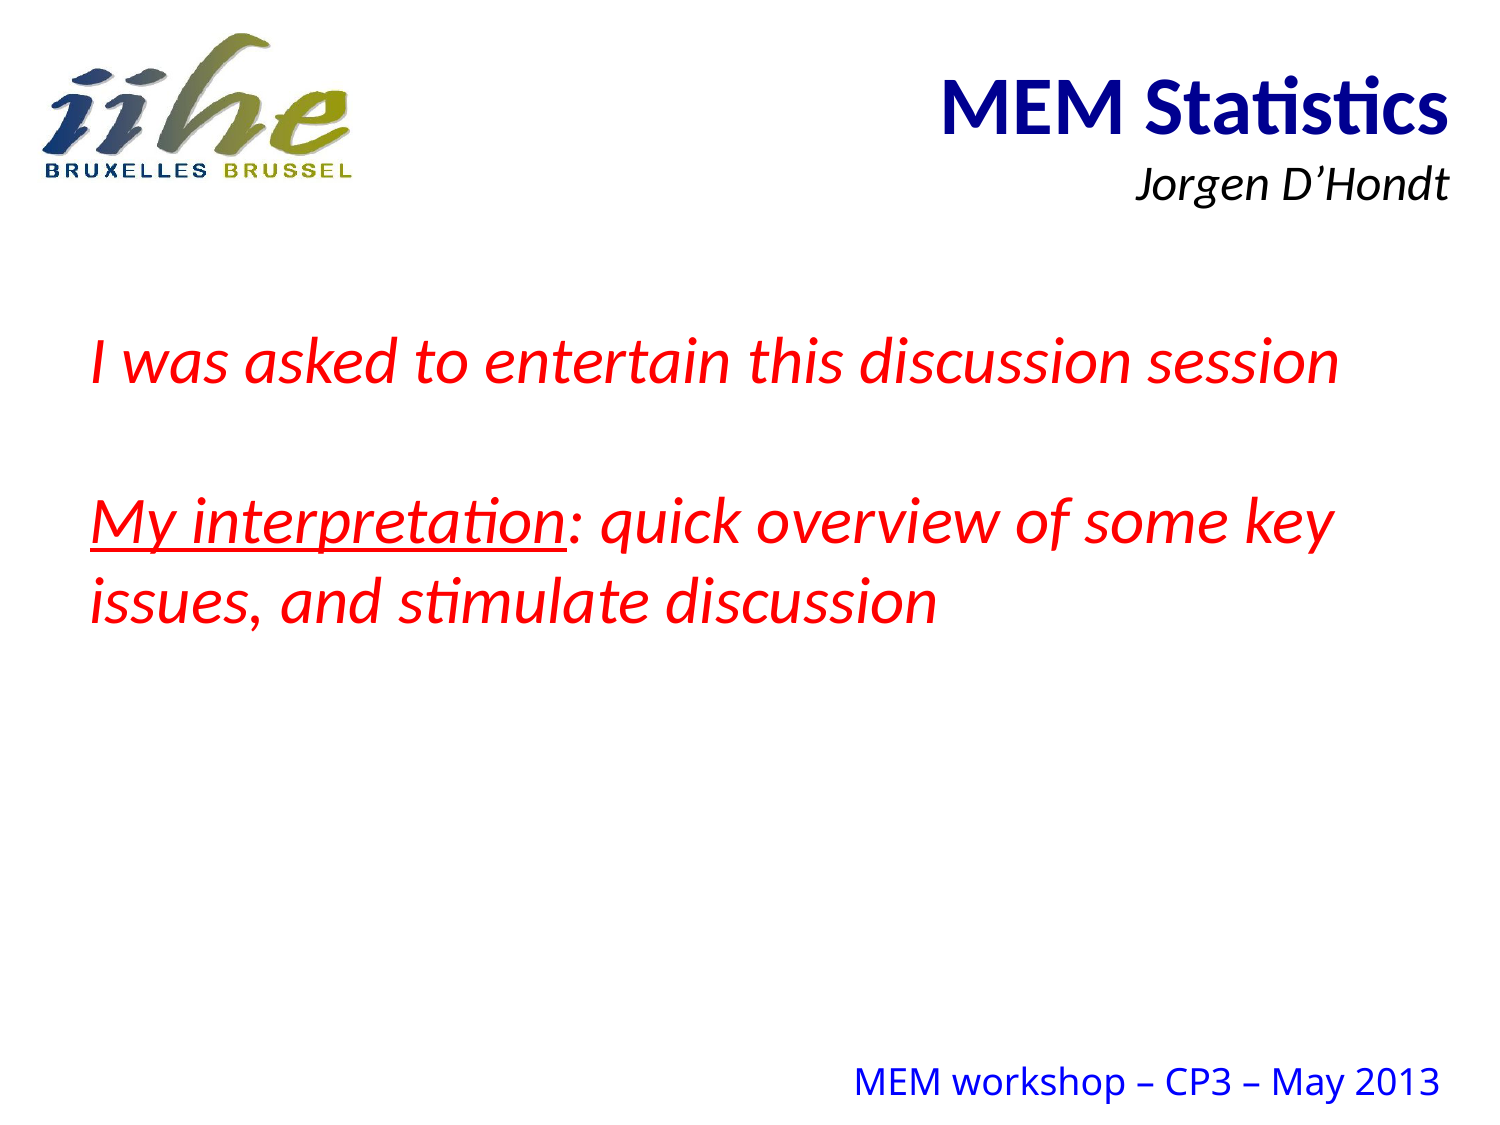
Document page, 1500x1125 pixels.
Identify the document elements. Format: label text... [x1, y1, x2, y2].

text_box I was asked to entertain this discussion session My interpretation: quick overview of some key issues, and stimulate discussion [75, 309, 1424, 645]
picture [37, 25, 353, 183]
text_box MEM Statistics Jorgen D’Hondt [37, 43, 1465, 324]
text_box MEM workshop – CP3 – May 2013 [838, 1050, 1457, 1111]
